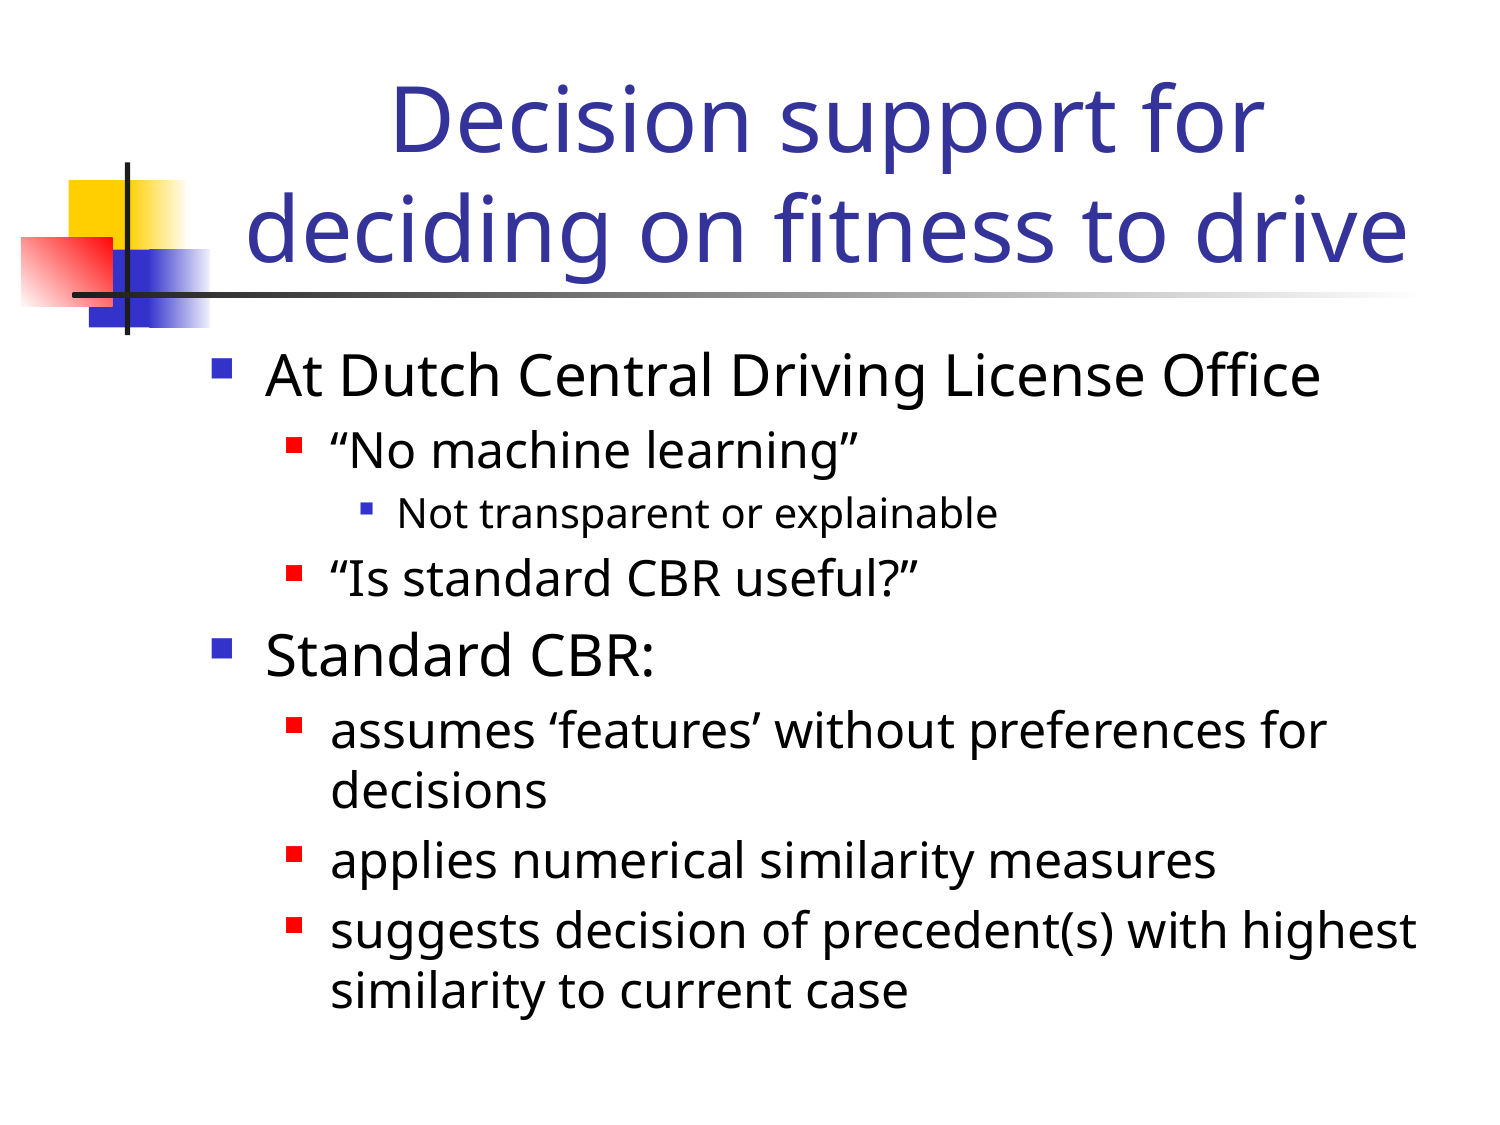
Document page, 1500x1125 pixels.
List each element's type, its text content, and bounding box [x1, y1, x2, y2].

title Decision support for deciding on fitness to drive [188, 101, 1468, 289]
list At Dutch Central Driving License Office “No machine learning” Not transparent or explainable “Is standard CBR useful?” Standard CBR: assumes ‘features’ without preferences for decisions applies numerical similarity measures suggests decision of precedent(s) with highest similarity to current case [193, 331, 1469, 1006]
